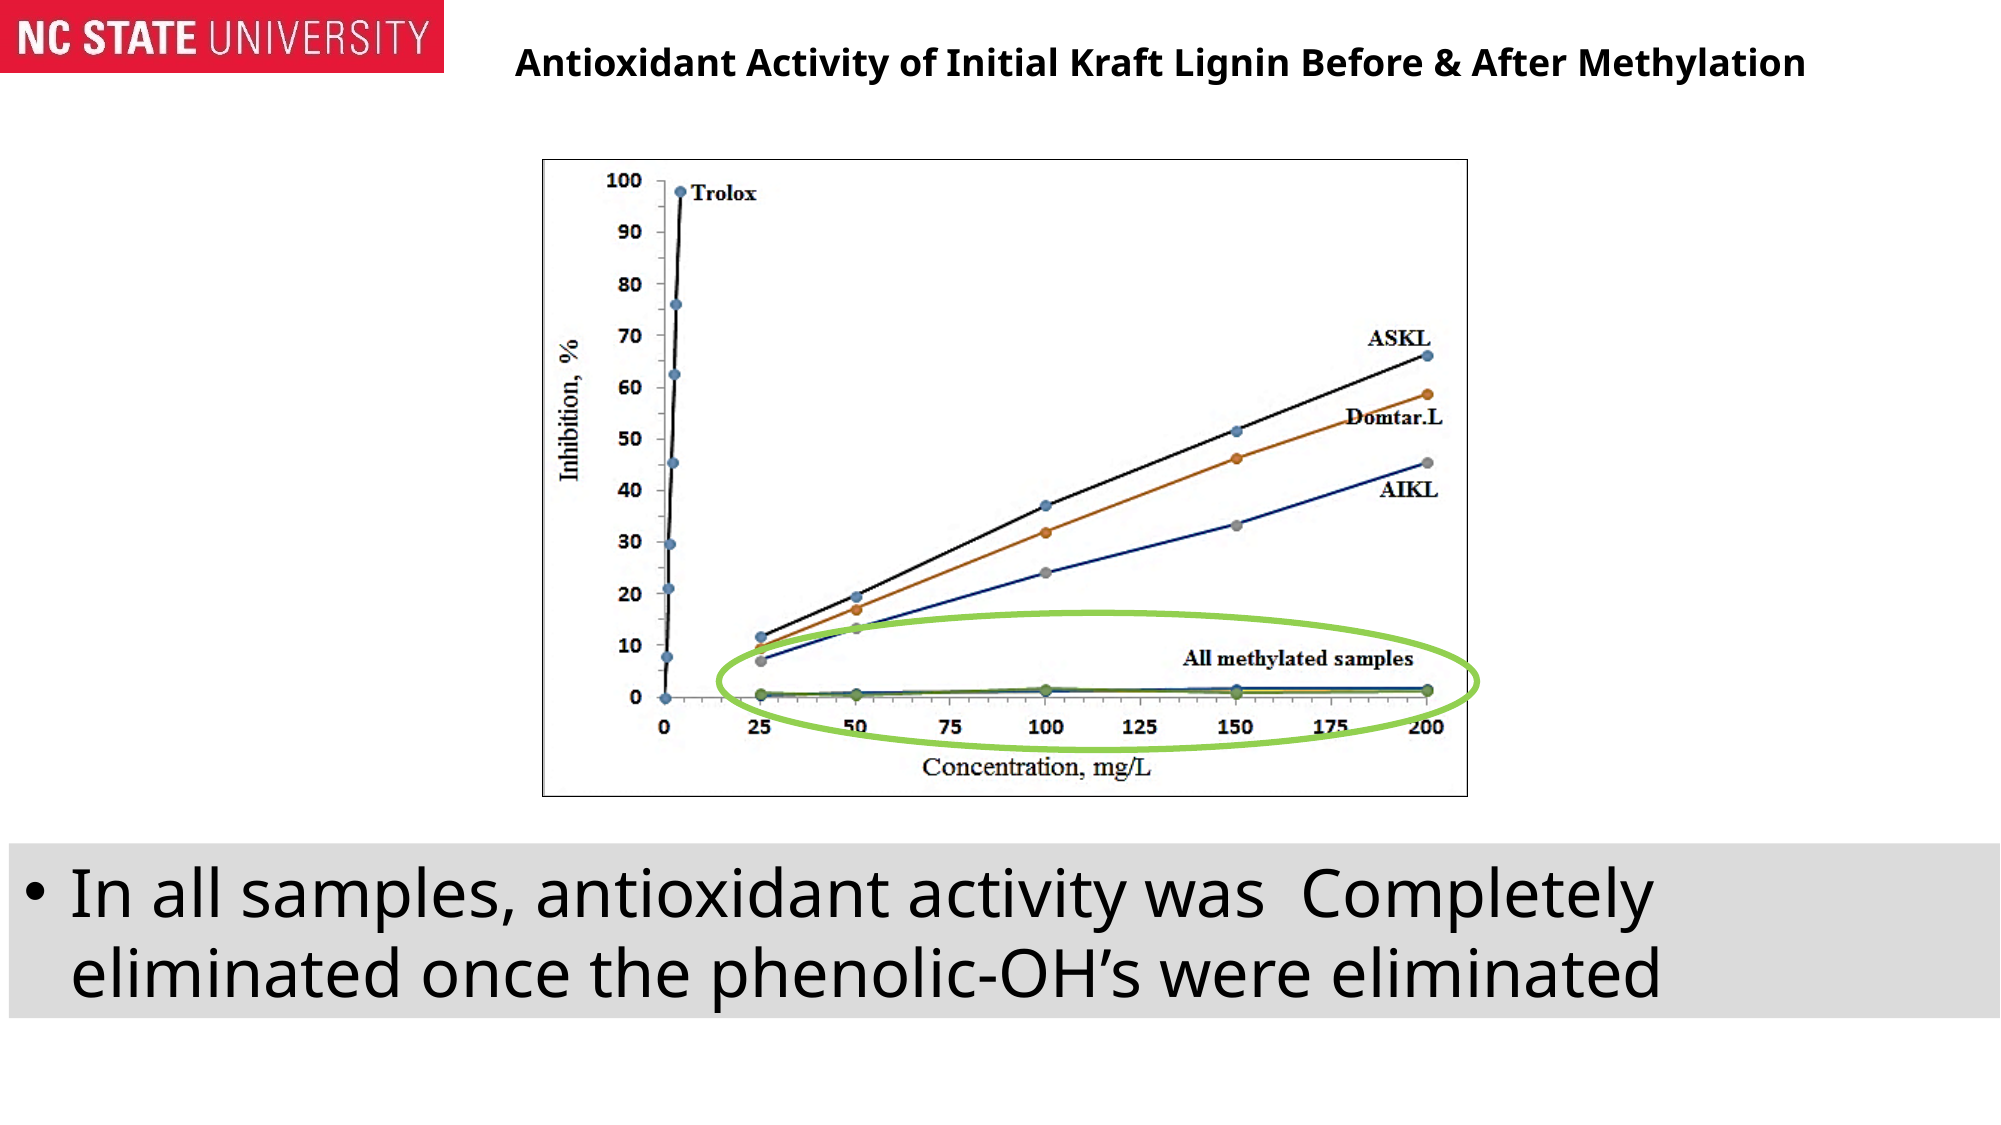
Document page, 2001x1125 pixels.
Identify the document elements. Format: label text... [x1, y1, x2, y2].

text_box Antioxidant Activity of Initial Kraft Lignin Before & After Methylation [500, 31, 1824, 92]
text_box [1468, 665, 1479, 698]
picture [0, 0, 444, 73]
picture [542, 159, 1468, 797]
text_box In all samples, antioxidant activity was Completely eliminated once the phenolic-OH’s were eliminated [8, 843, 2000, 1019]
